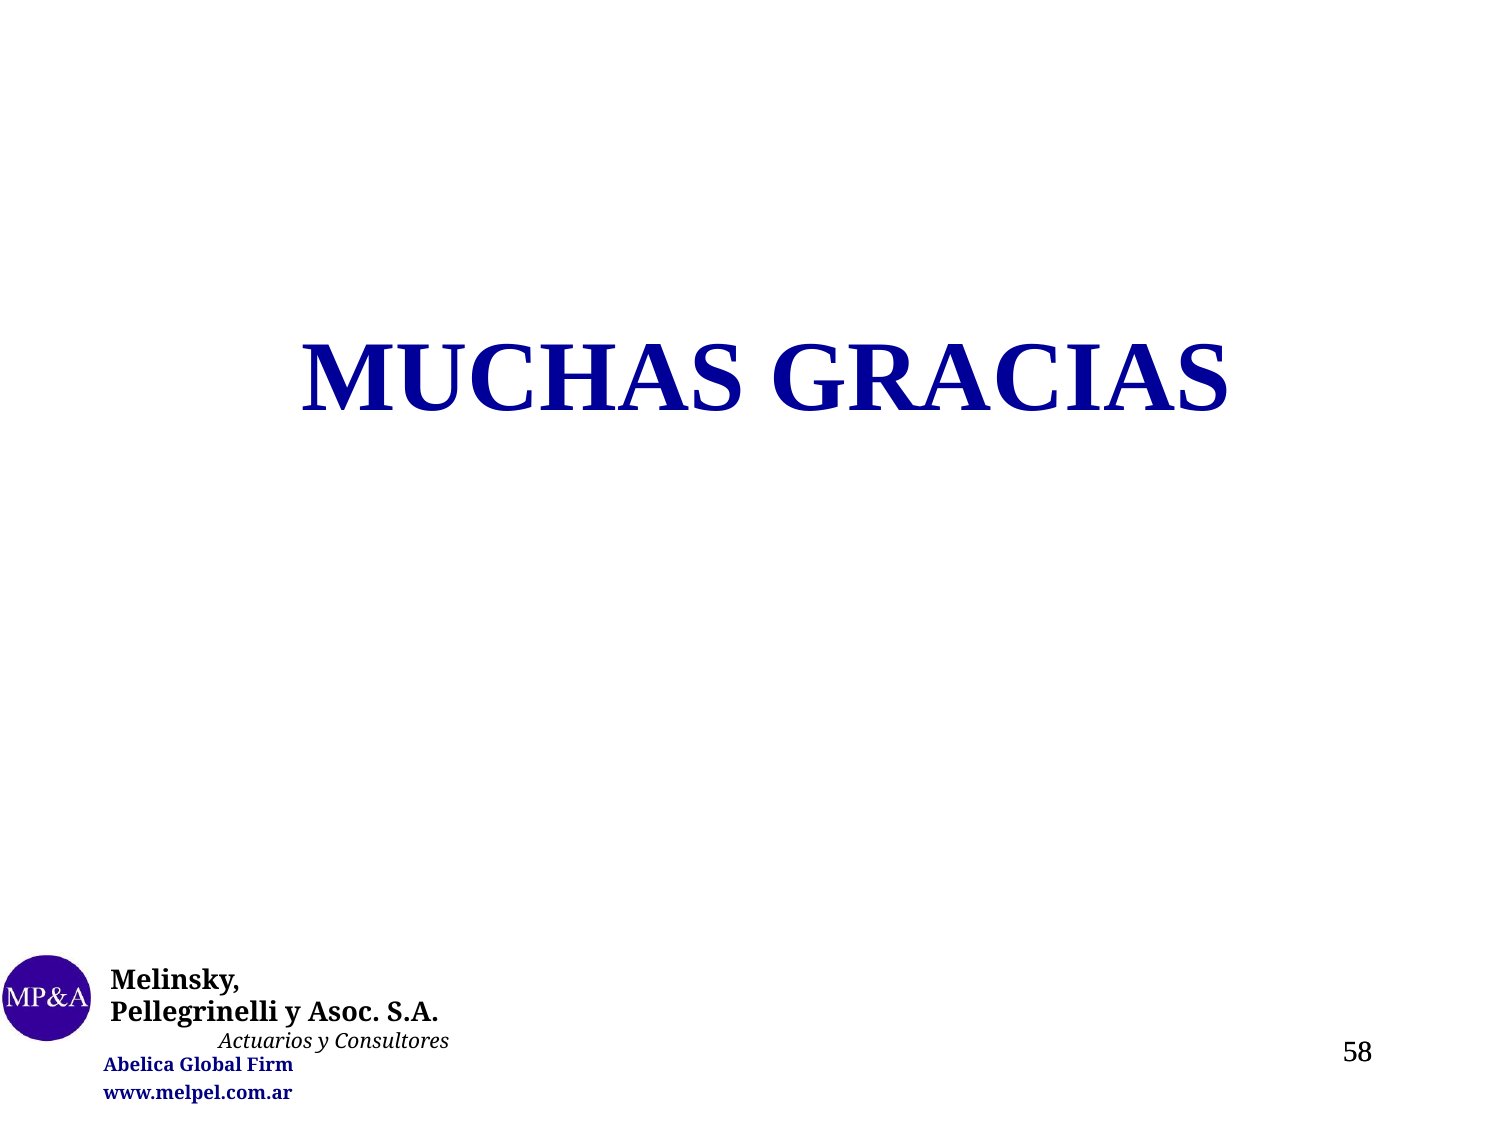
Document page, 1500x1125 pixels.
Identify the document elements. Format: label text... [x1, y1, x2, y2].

text_box Melinsky, Pellegrinelli y Asoc. S.A. Actuarios y Consultores Abelica Global Firm www.melpel.com.ar [88, 904, 479, 1113]
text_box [0, 951, 91, 1043]
text_box 58 [1074, 1024, 1388, 1100]
text_box MUCHAS GRACIAS [147, 302, 1386, 438]
